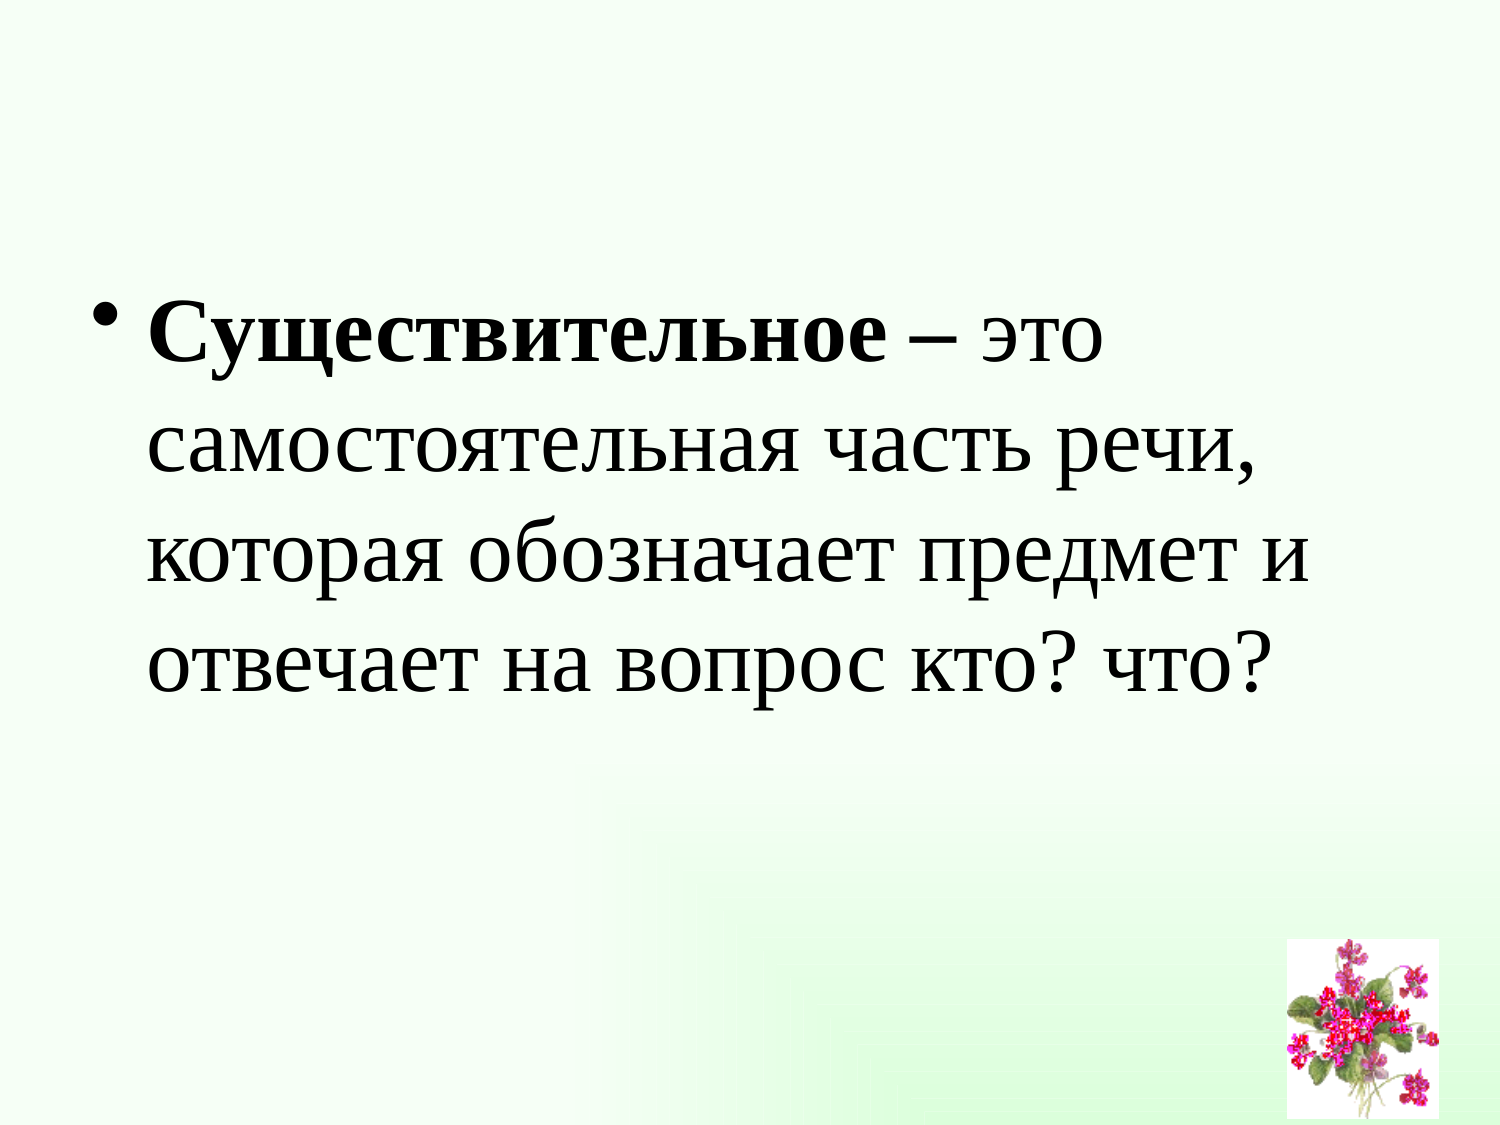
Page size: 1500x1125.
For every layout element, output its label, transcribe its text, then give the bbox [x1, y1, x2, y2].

picture [1287, 939, 1440, 1119]
list Существительное – это самостоятельная часть речи, которая обозначает предмет и отвечает на вопрос кто? что? [74, 262, 1426, 1006]
